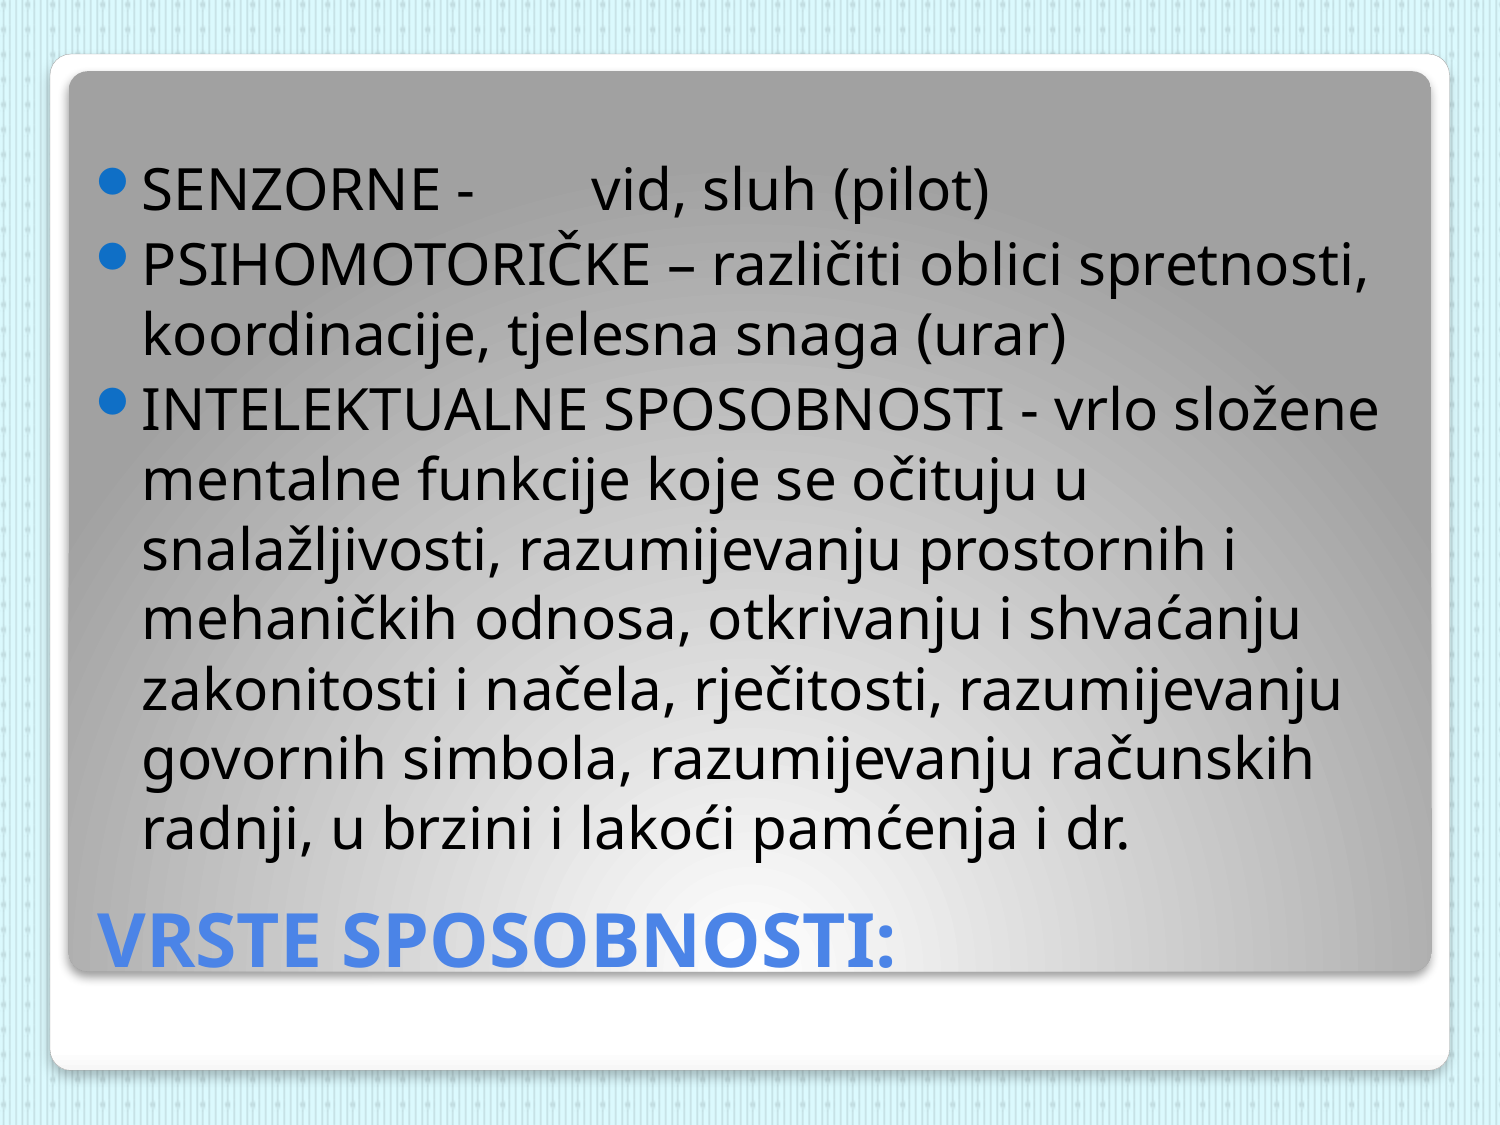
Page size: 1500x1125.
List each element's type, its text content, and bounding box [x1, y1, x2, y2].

list SENZORNE - vid, sluh (pilot) PSIHOMOTORIČKE – različiti oblici spretnosti, koordinacije, tjelesna snaga (urar) INTELEKTUALNE SPOSOBNOSTI - vrlo složene mentalne funkcije koje se očituju u snalažljivosti, razumijevanju prostornih i mehaničkih odnosa, otkrivanju i shvaćanju zakonitosti i načela, rječitosti, razumijevanju govornih simbola, razumijevanju računskih radnji, u brzini i lakoći pamćenja i dr. [64, 137, 1415, 880]
title VRSTE SPOSOBNOSTI: [82, 817, 1425, 990]
